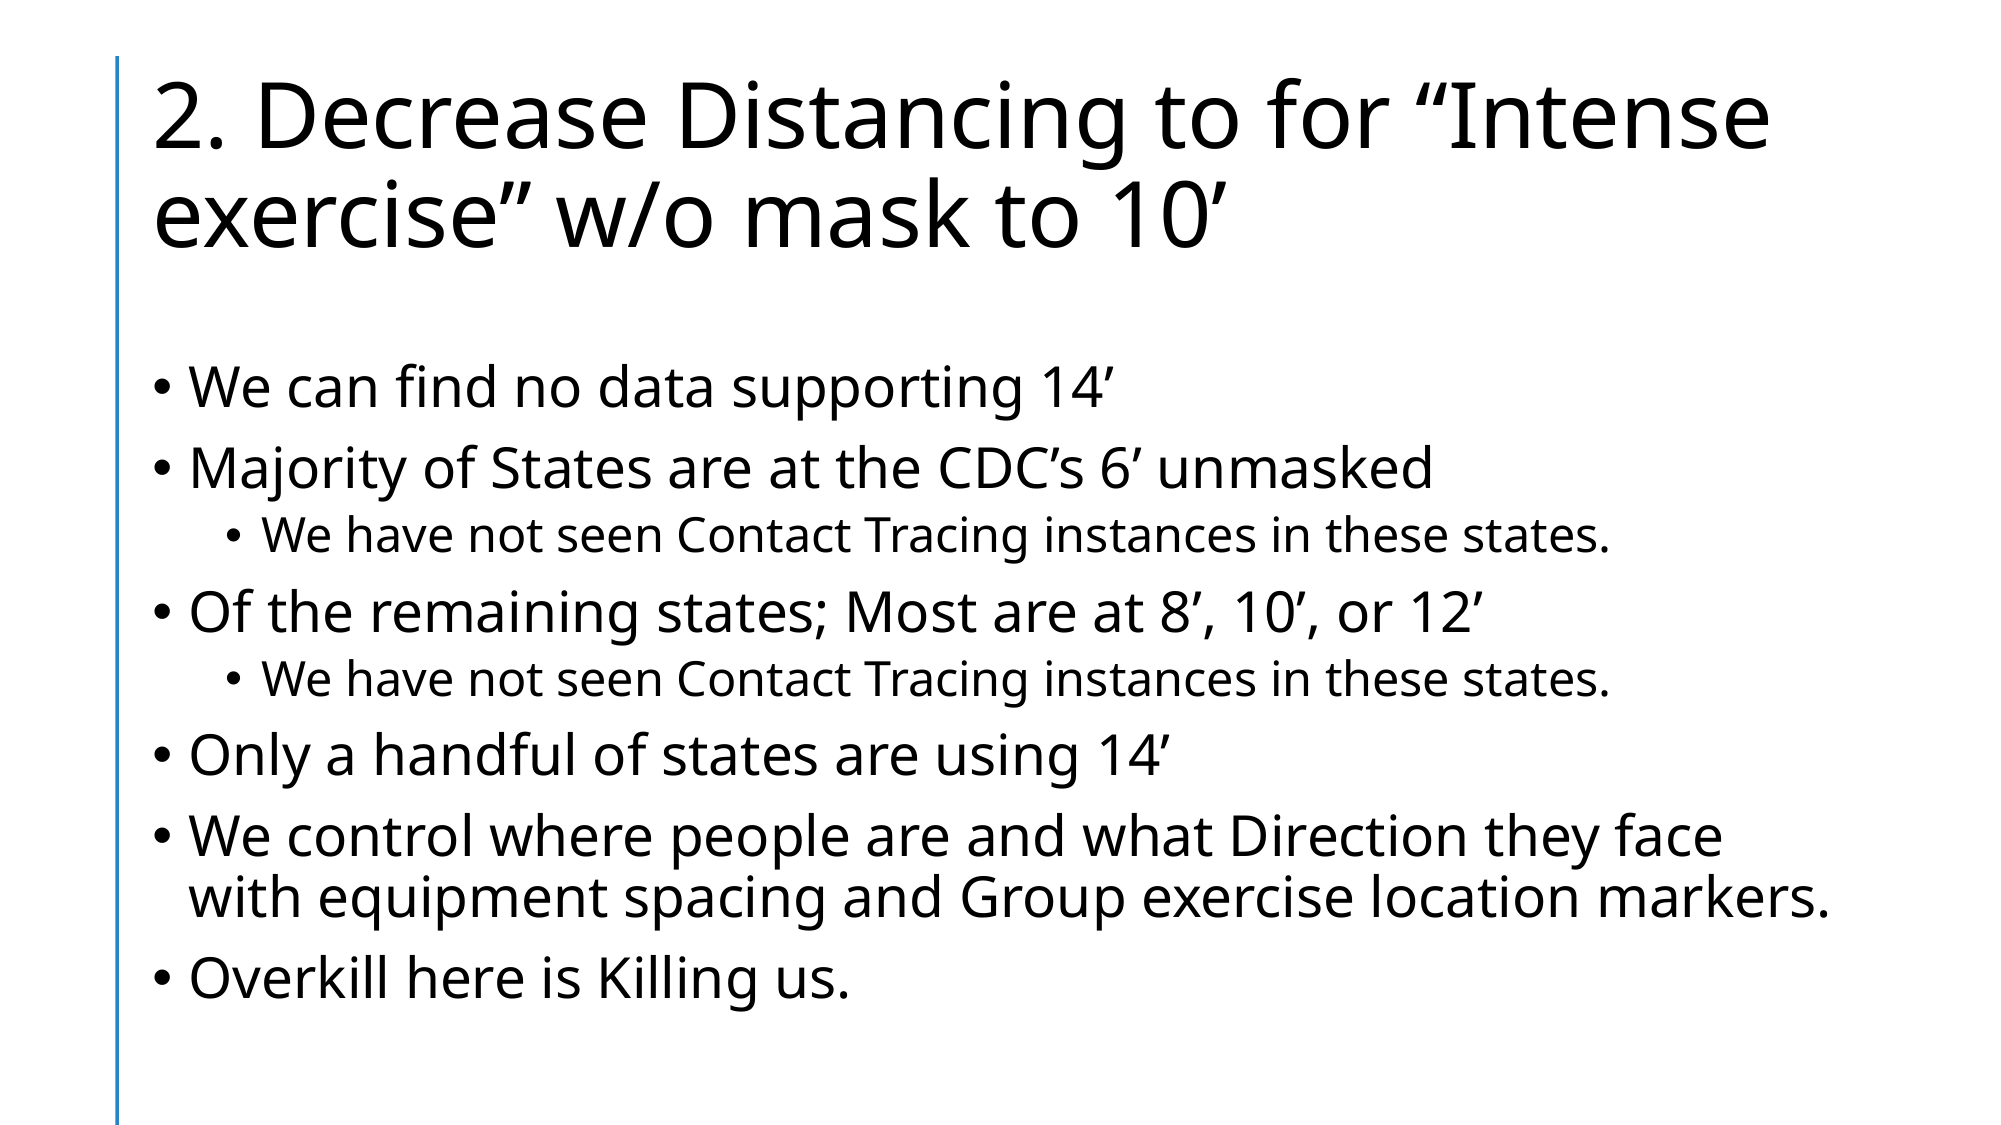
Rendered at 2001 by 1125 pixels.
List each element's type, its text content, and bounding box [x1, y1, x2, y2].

list We can find no data supporting 14’ Majority of States are at the CDC’s 6’ unmasked We have not seen Contact Tracing instances in these states. Of the remaining states; Most are at 8’, 10’, or 12’ We have not seen Contact Tracing instances in these states. Only a handful of states are using 14’ We control where people are and what Direction they face with equipment spacing and Group exercise location markers. Overkill here is Killing us. [137, 351, 1863, 1066]
title 2. Decrease Distancing to for “Intense exercise” w/o mask to 10’ [137, 59, 1863, 278]
